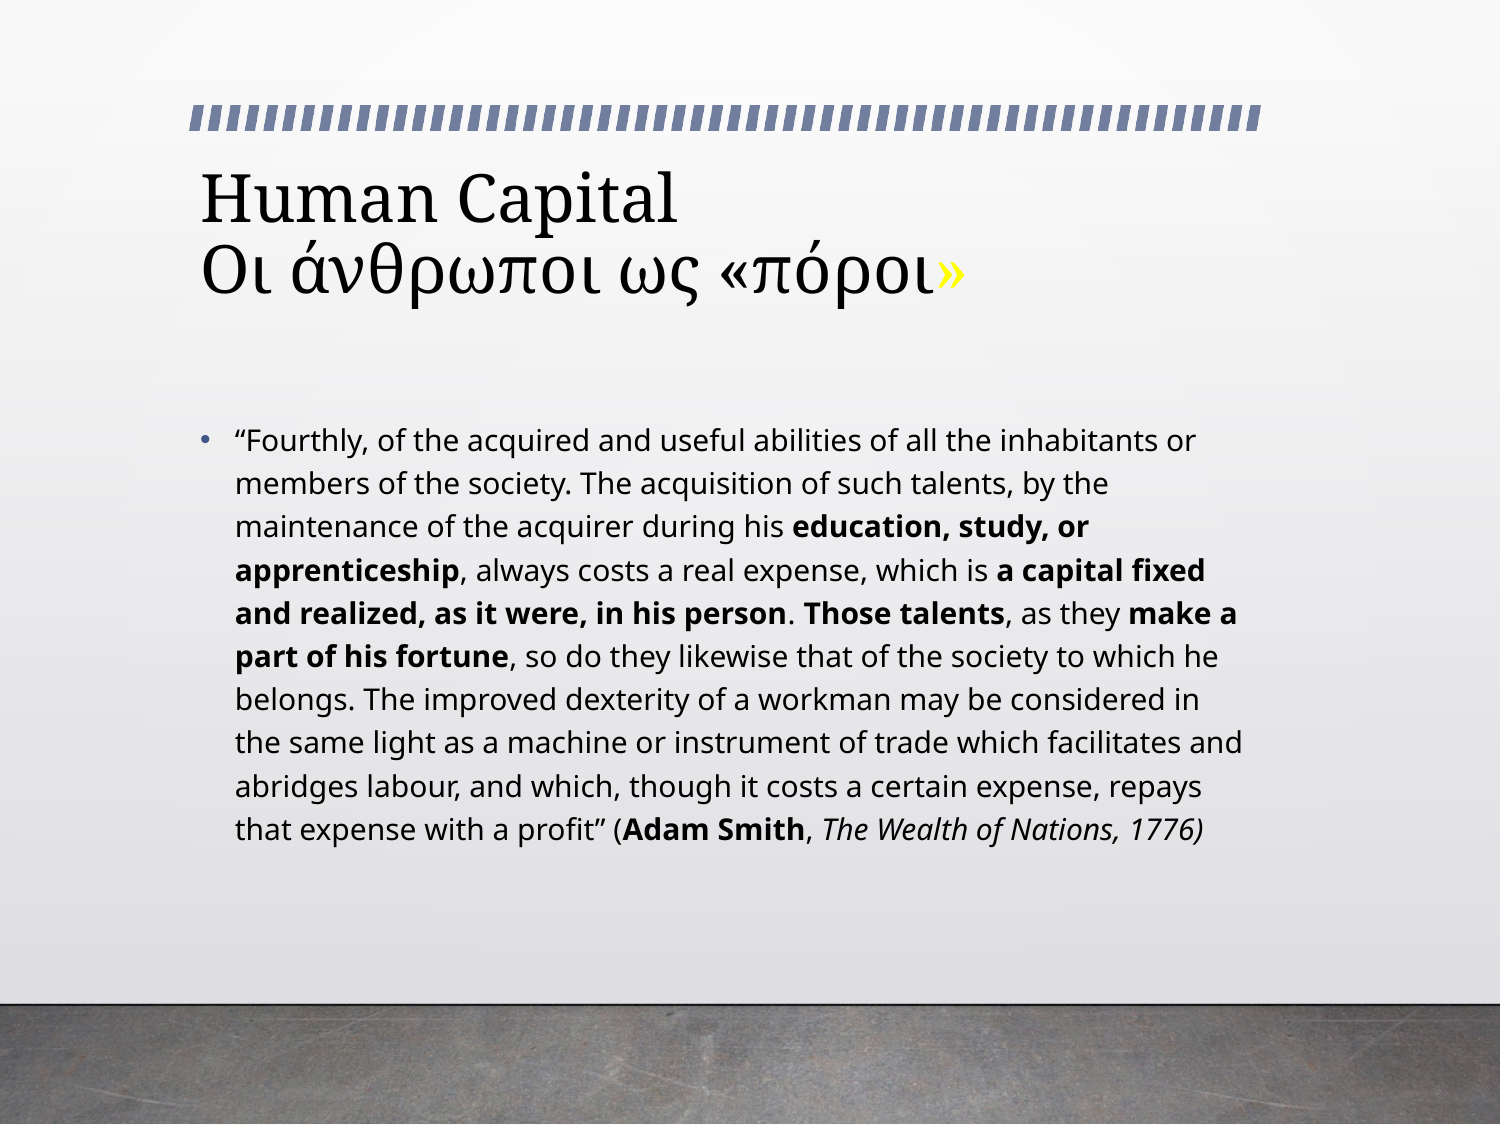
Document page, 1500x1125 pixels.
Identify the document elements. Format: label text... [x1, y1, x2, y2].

title Human Capital Οι άνθρωποι ως «πόροι» [185, 156, 1264, 329]
picture [0, 1004, 1500, 1124]
list “Fourthly, of the acquired and useful abilities of all the inhabitants or members of the society. The acquisition of such talents, by the maintenance of the acquirer during his education, study, or apprenticeship, always costs a real expense, which is a capital fixed and realized, as it were, in his person. Those talents, as they make a part of his fortune, so do they likewise that of the society to which he belongs. The improved dexterity of a workman may be considered in the same light as a machine or instrument of trade which facilitates and abridges labour, and which, though it costs a certain expense, repays that expense with a profit” (Adam Smith, The Wealth of Nations, 1776) [185, 355, 1264, 895]
